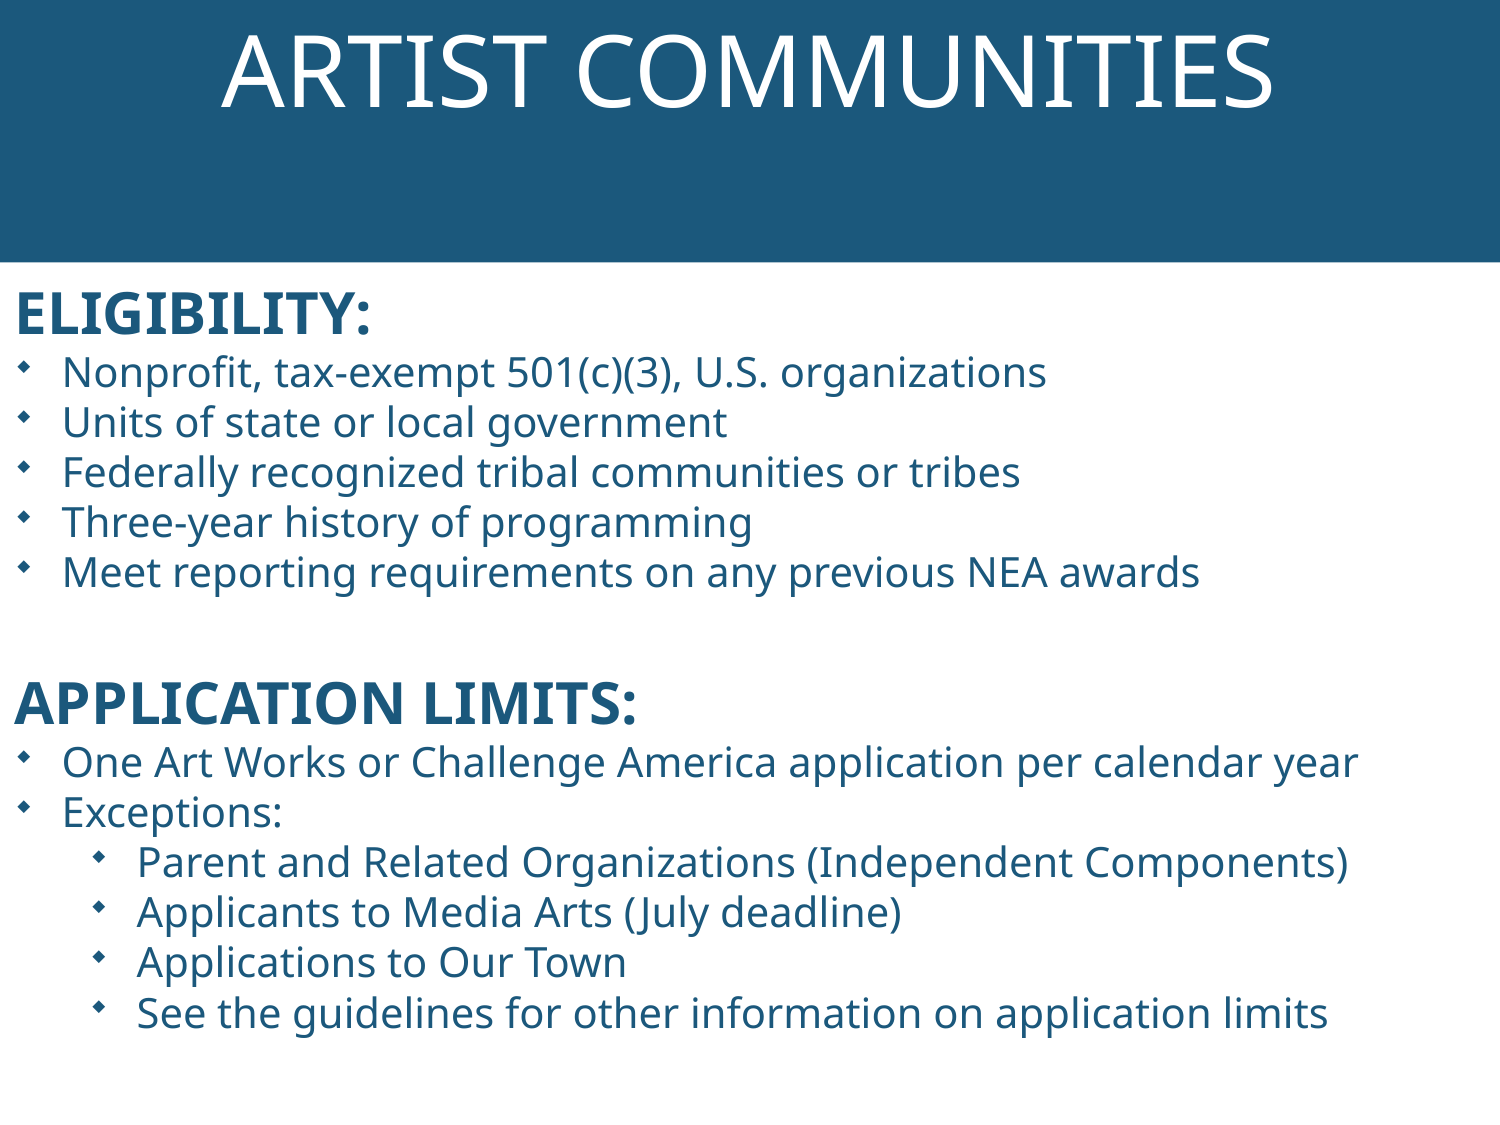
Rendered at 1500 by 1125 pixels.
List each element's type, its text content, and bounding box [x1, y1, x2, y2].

text_box Artist Communities [0, 0, 1500, 263]
text_box Eligibility: Nonprofit, tax-exempt 501(c)(3), U.S. organizations Units of state or local government Federally recognized tribal communities or tribes Three-year history of programming Meet reporting requirements on any previous NEA awards Application Limits: One Art Works or Challenge America application per calendar year Exceptions: Parent and Related Organizations (Independent Components) Applicants to Media Arts (July deadline) Applications to Our Town See the guidelines for other information on application limits [0, 263, 1500, 1125]
